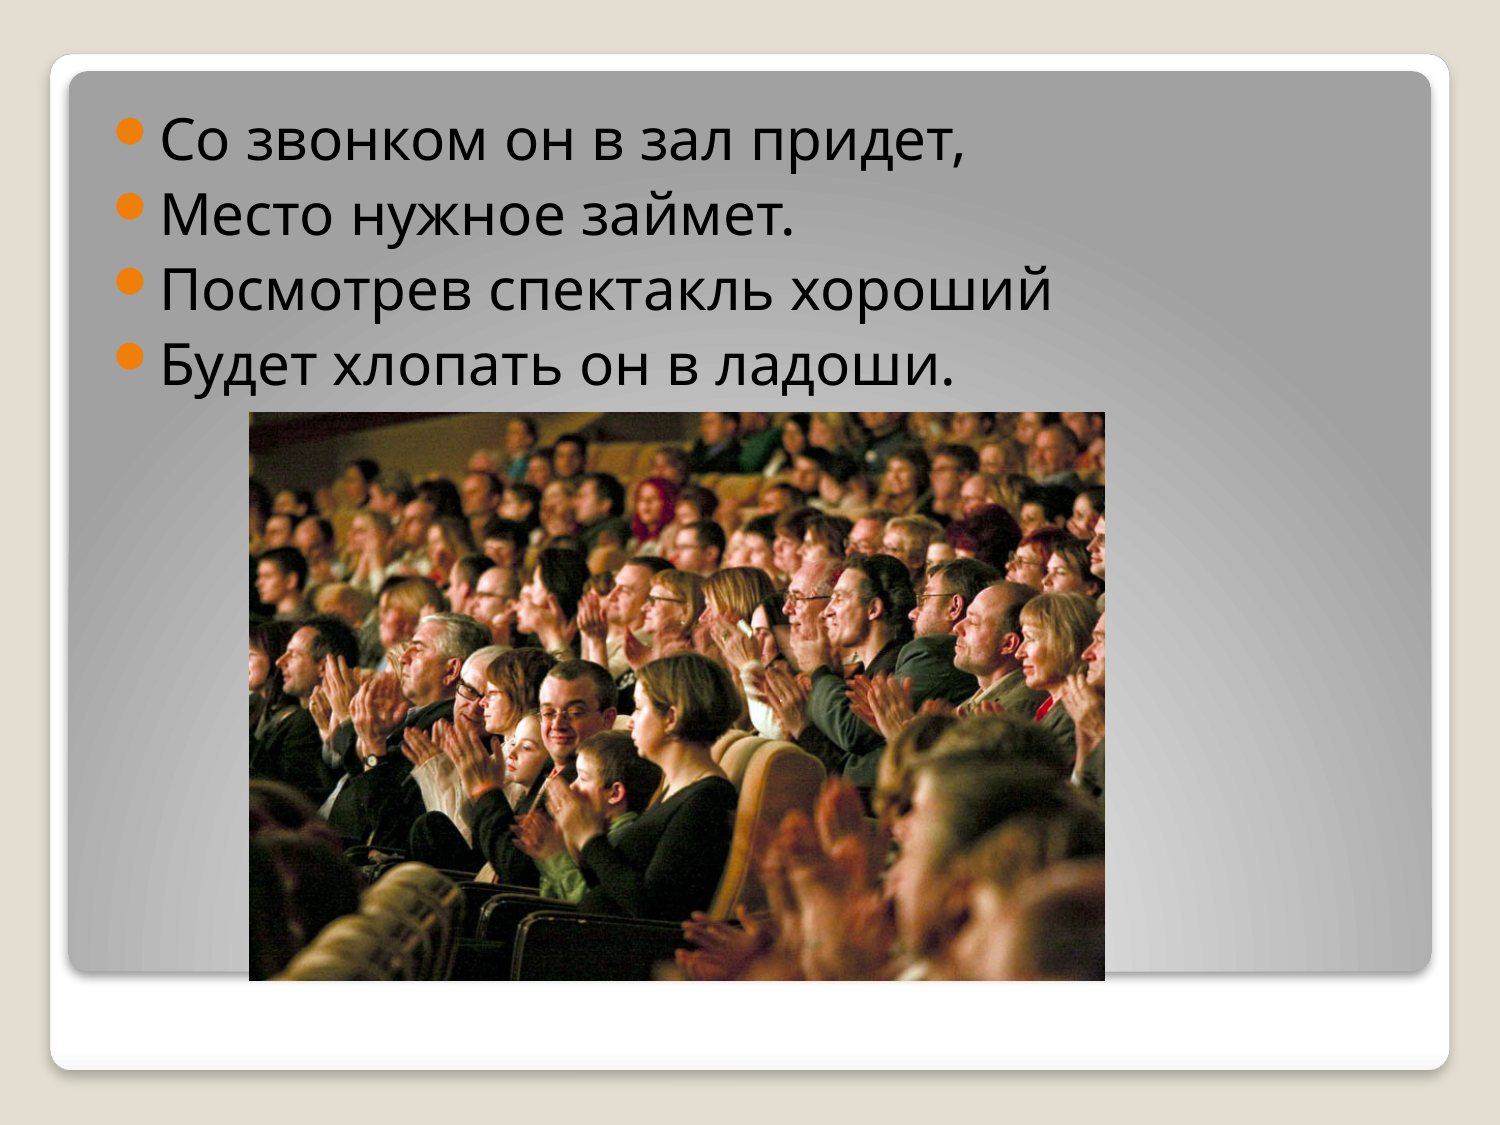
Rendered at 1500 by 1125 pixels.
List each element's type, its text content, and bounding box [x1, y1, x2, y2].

list Со звонком он в зал придет, Место нужное займет. Посмотрев спектакль хороший Будет хлопать он в ладоши. [82, 86, 1425, 774]
picture [249, 412, 1105, 982]
